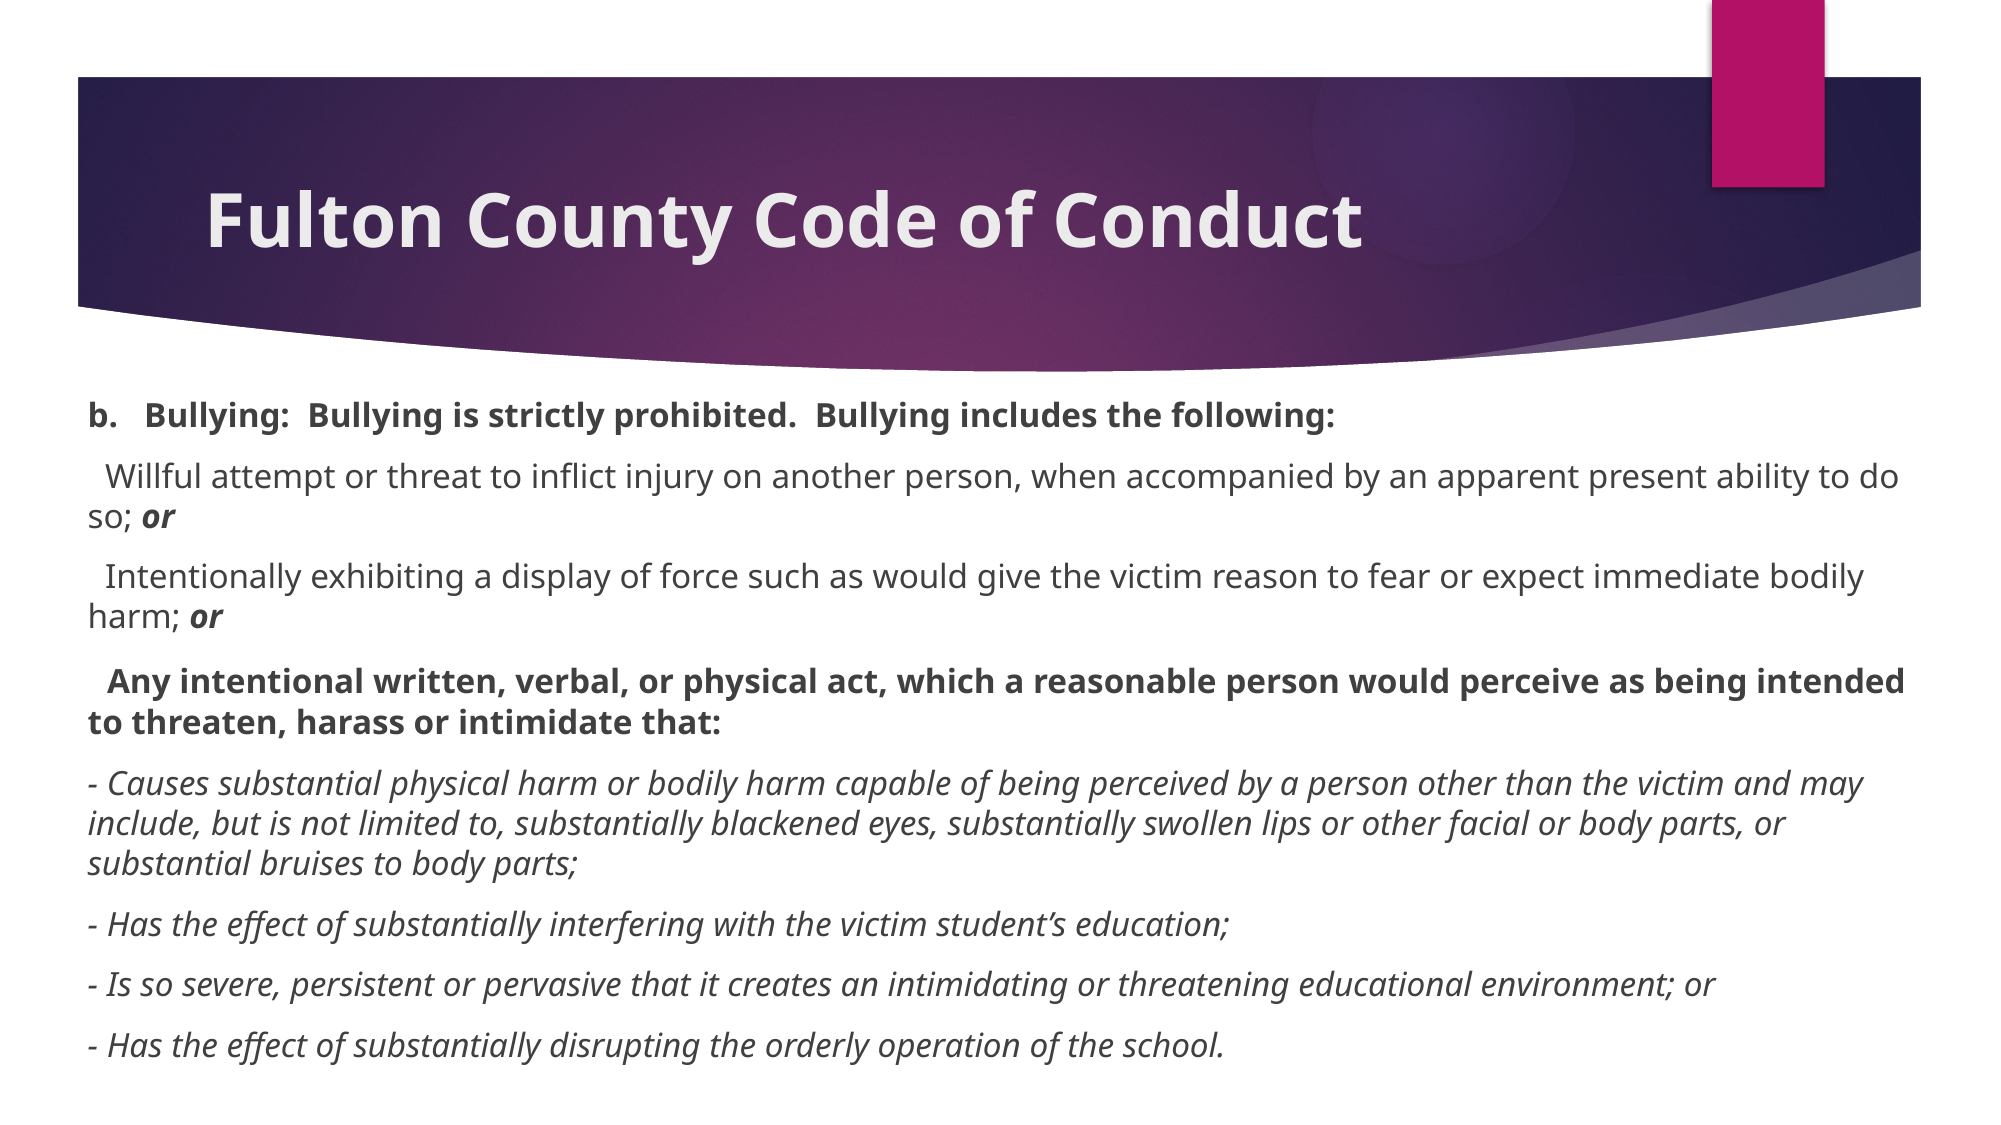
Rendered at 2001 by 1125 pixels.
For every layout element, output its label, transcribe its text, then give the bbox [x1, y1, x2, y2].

title Fulton County Code of Conduct [189, 159, 1627, 276]
list b. Bullying: Bullying is strictly prohibited. Bullying includes the following: Willful attempt or threat to inflict injury on another person, when accompanied by an apparent present ability to do so; or Intentionally exhibiting a display of force such as would give the victim reason to fear or expect immediate bodily harm; or Any intentional written, verbal, or physical act, which a reasonable person would perceive as being intended to threaten, harass or intimidate that: - Causes substantial physical harm or bodily harm capable of being perceived by a person other than the victim and may include, but is not limited to, substantially blackened eyes, substantially swollen lips or other facial or body parts, or substantial bruises to body parts; - Has the effect of substantially interfering with the victim student’s education; - Is so severe, persistent or pervasive that it creates an intimidating or threatening educational environment; or - Has the effect of substantially disrupting the orderly operation of the school. [72, 386, 1948, 1069]
